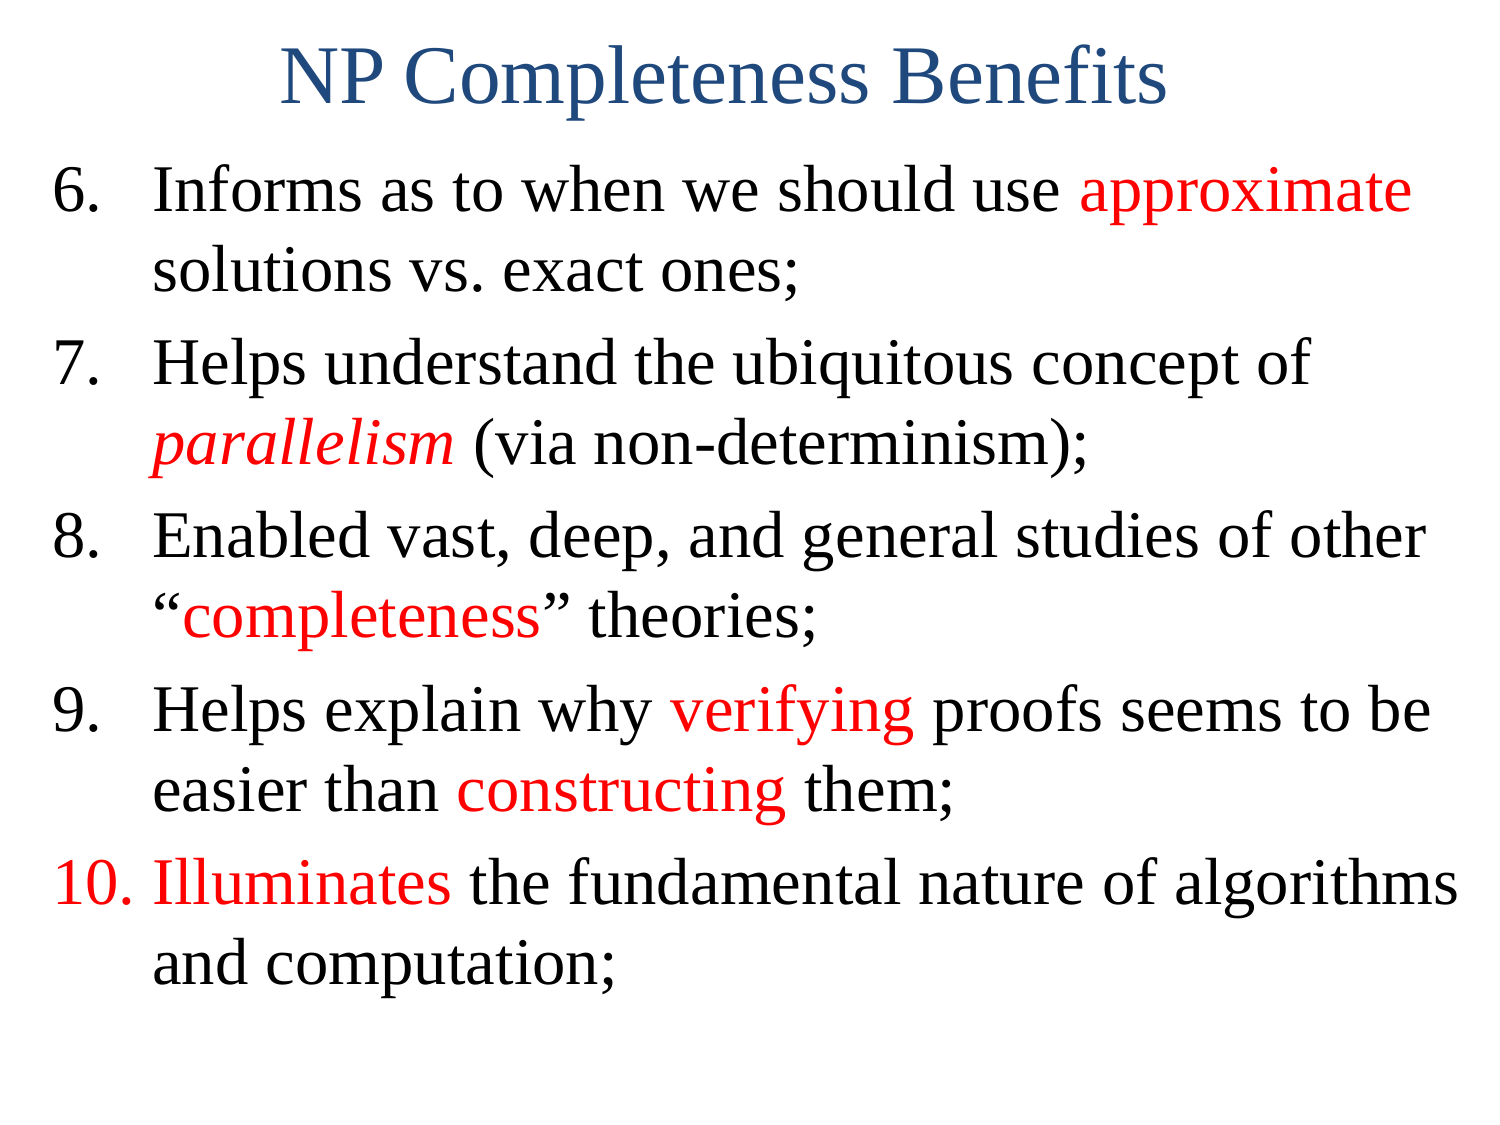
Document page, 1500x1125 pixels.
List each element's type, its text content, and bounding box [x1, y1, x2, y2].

text_box NP Completeness Benefits [24, 12, 1425, 138]
text_box Informs as to when we should use approximate solutions vs. exact ones; Helps understand the ubiquitous concept of parallelism (via non-determinism); Enabled vast, deep, and general studies of other “completeness” theories; Helps explain why verifying proofs seems to be easier than constructing them; Illuminates the fundamental nature of algorithms and computation; [37, 137, 1500, 1125]
